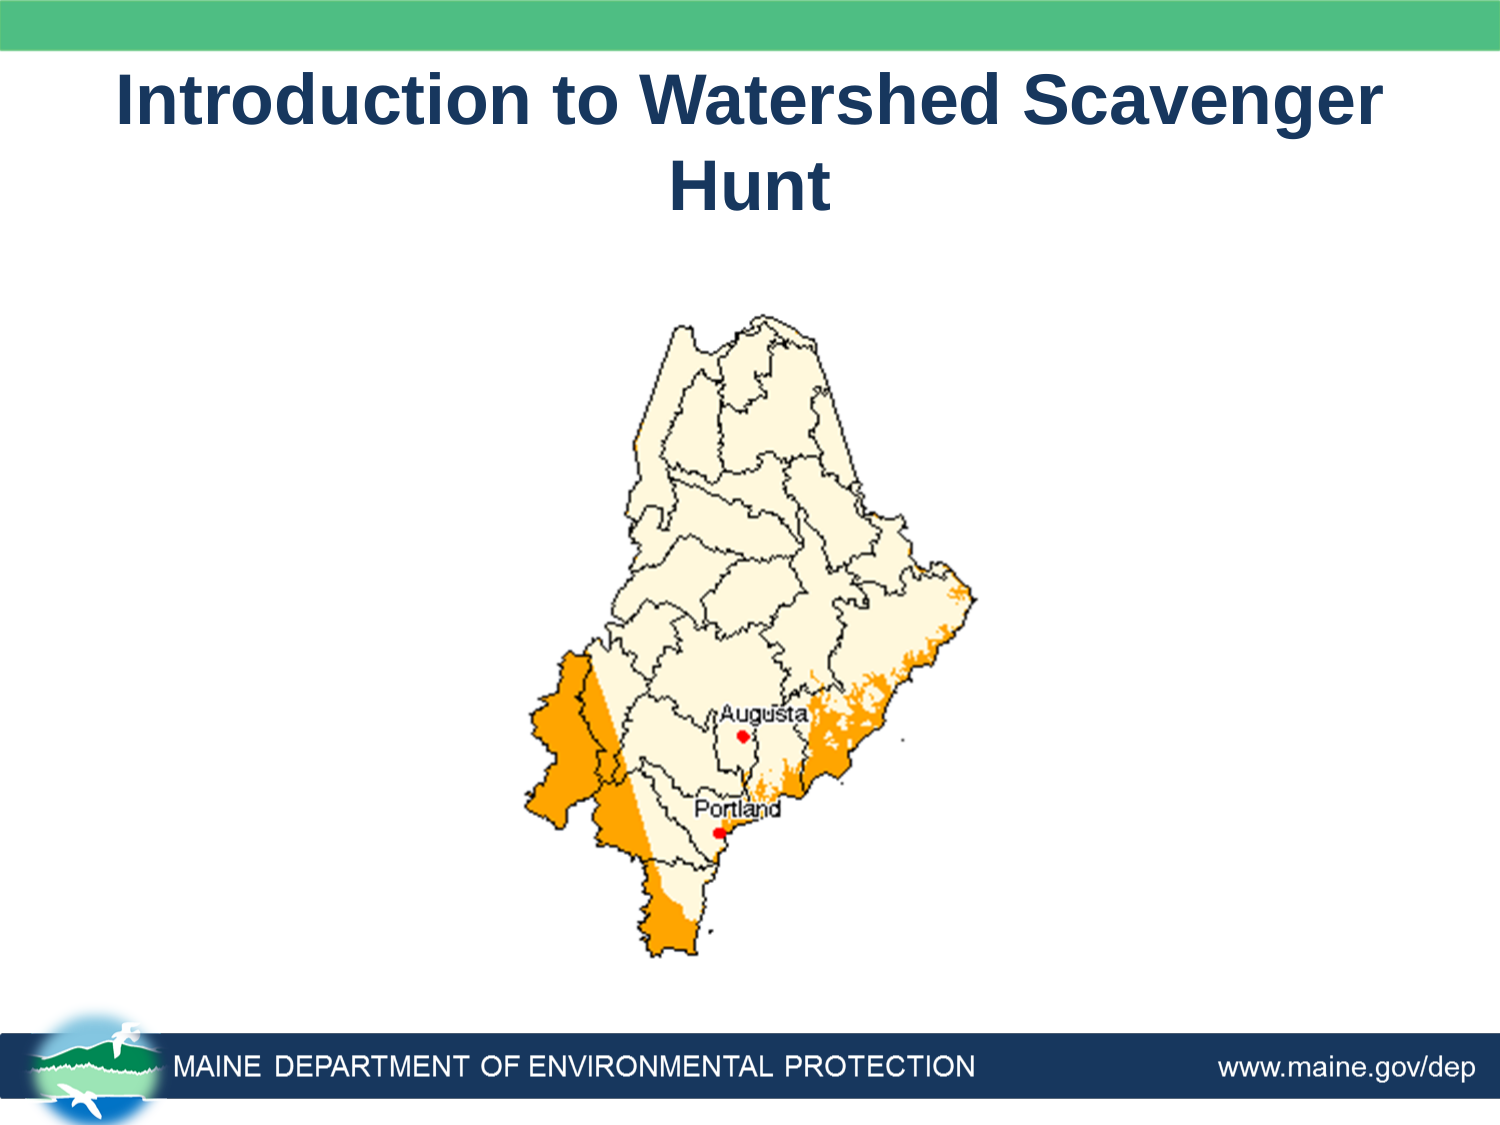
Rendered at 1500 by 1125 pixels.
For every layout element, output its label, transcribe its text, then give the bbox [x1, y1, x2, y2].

picture [310, 281, 1190, 986]
picture [0, 0, 1500, 53]
title Introduction to Watershed Scavenger Hunt [75, 45, 1425, 233]
picture [0, 999, 1500, 1125]
